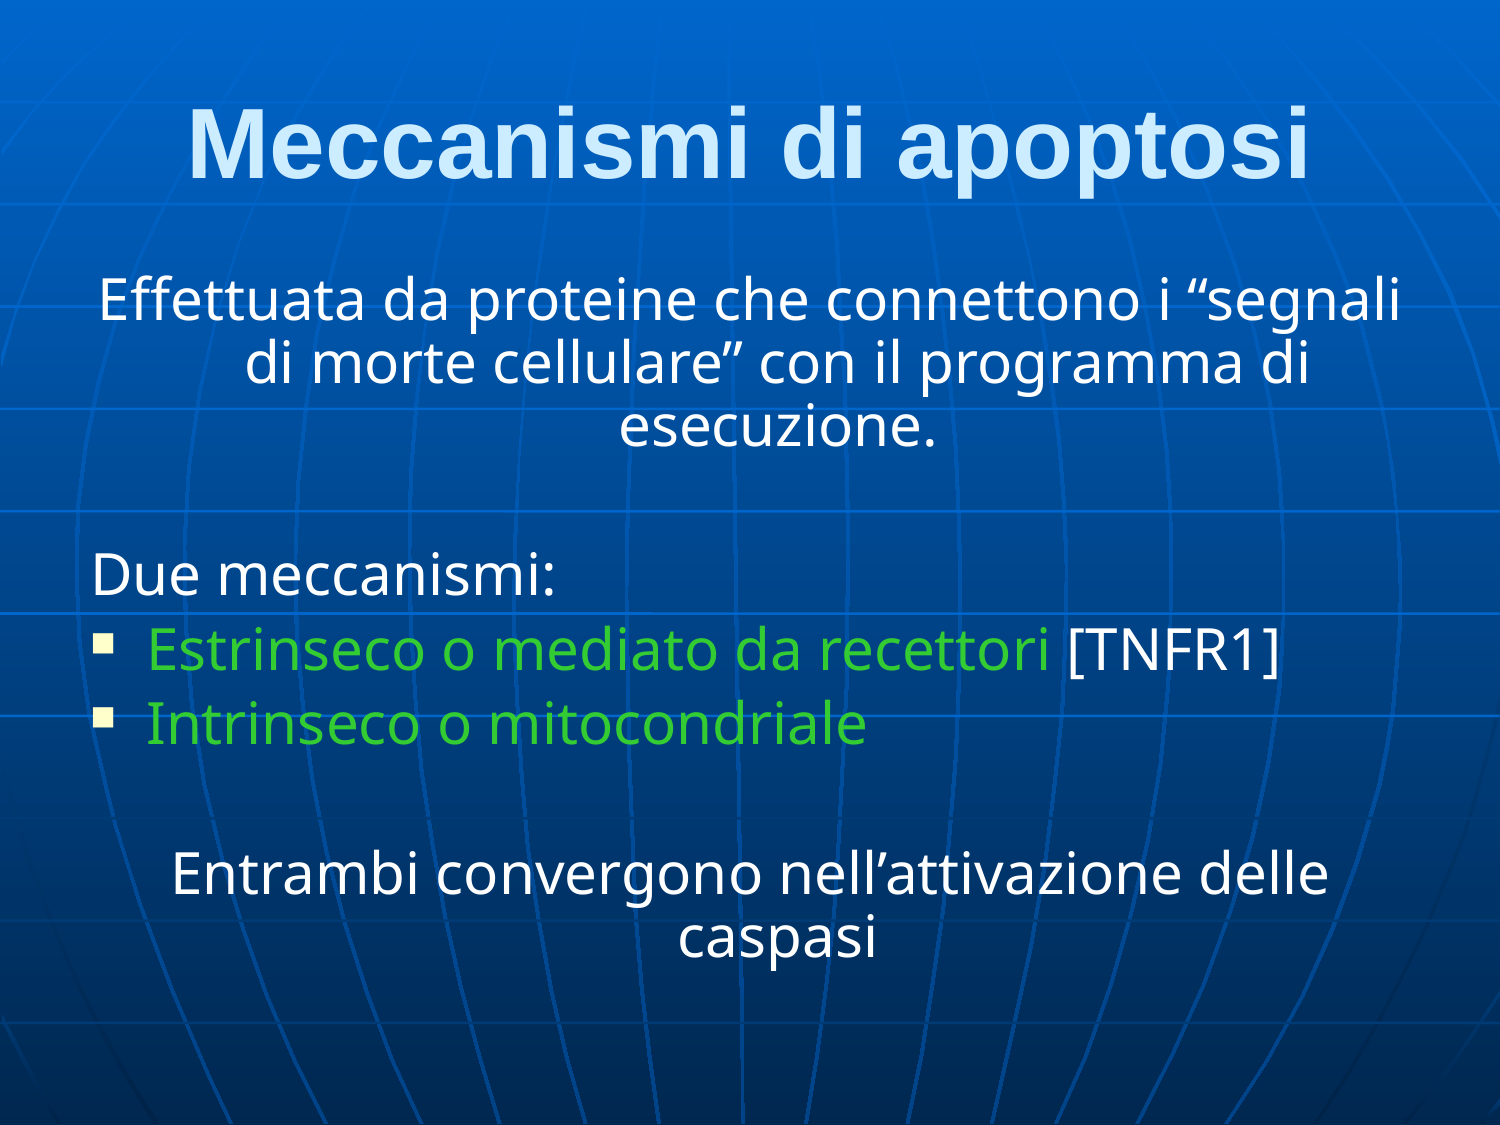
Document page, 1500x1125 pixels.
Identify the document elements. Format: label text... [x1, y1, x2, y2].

title Meccanismi di apoptosi [74, 45, 1426, 233]
list Effettuata da proteine che connettono i “segnali di morte cellulare” con il programma di esecuzione. Due meccanismi: Estrinseco o mediato da recettori [TNFR1] Intrinseco o mitocondriale Entrambi convergono nell’attivazione delle caspasi [74, 262, 1426, 1006]
